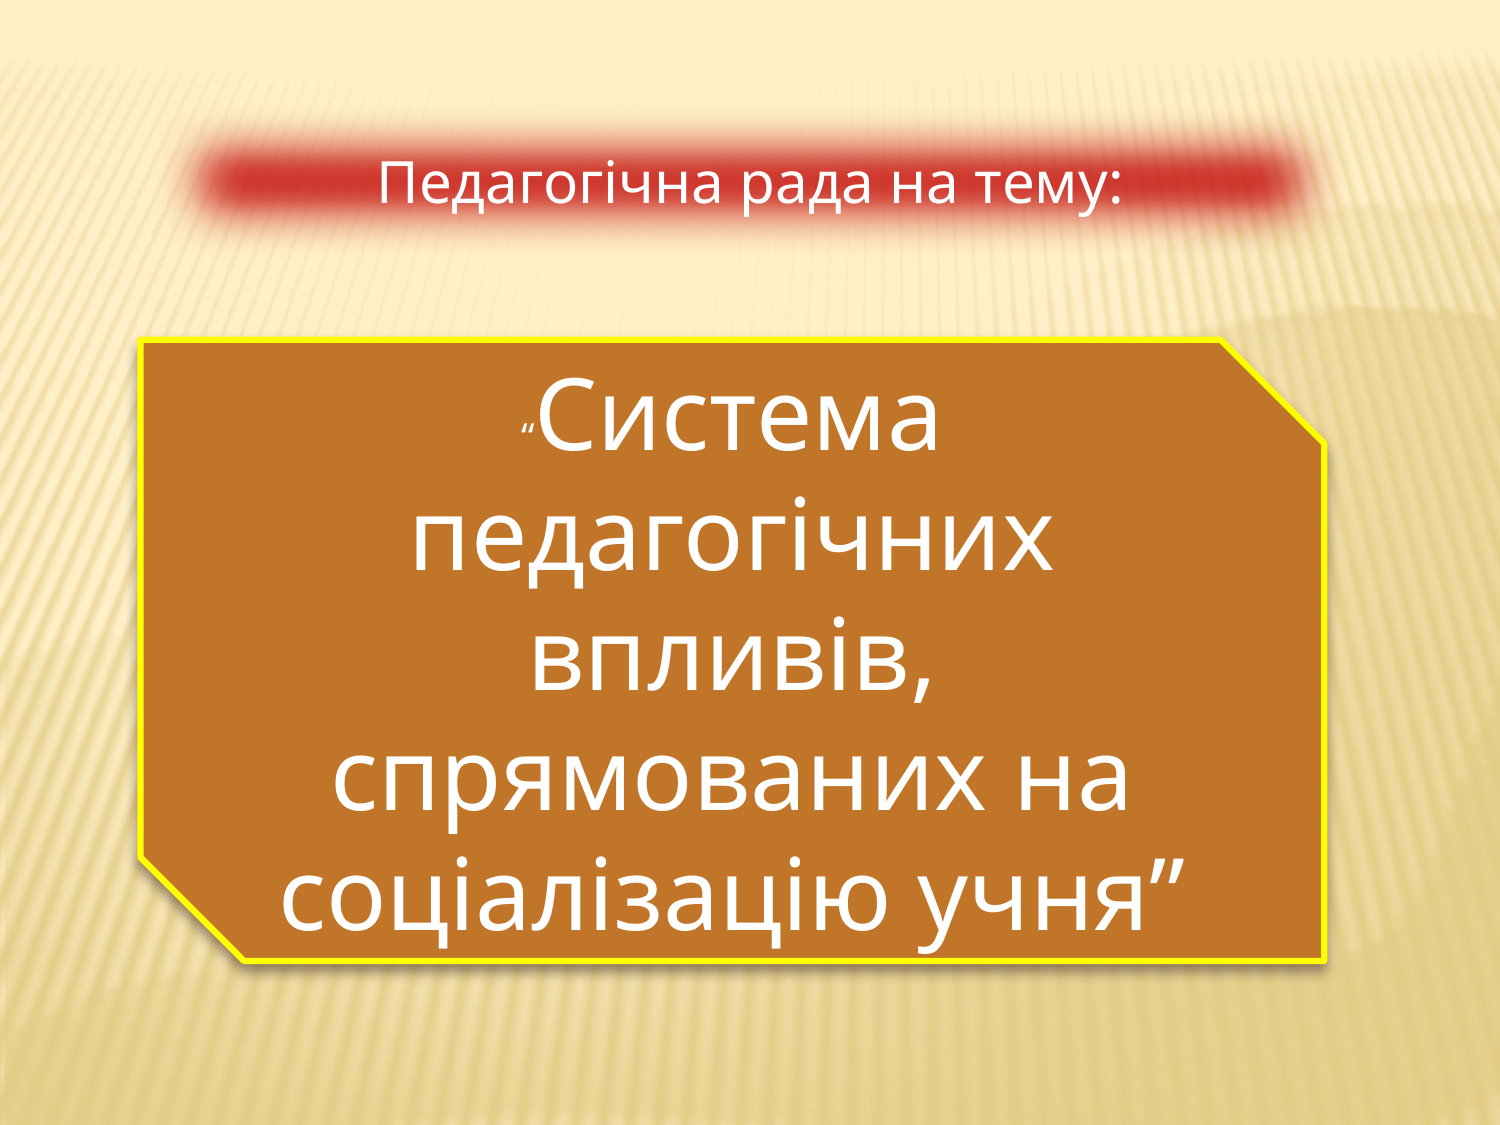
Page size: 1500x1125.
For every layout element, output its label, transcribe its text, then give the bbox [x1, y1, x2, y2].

text_box “Система педагогічних впливів, спрямованих на соціалізацію учня” [137, 336, 1328, 965]
